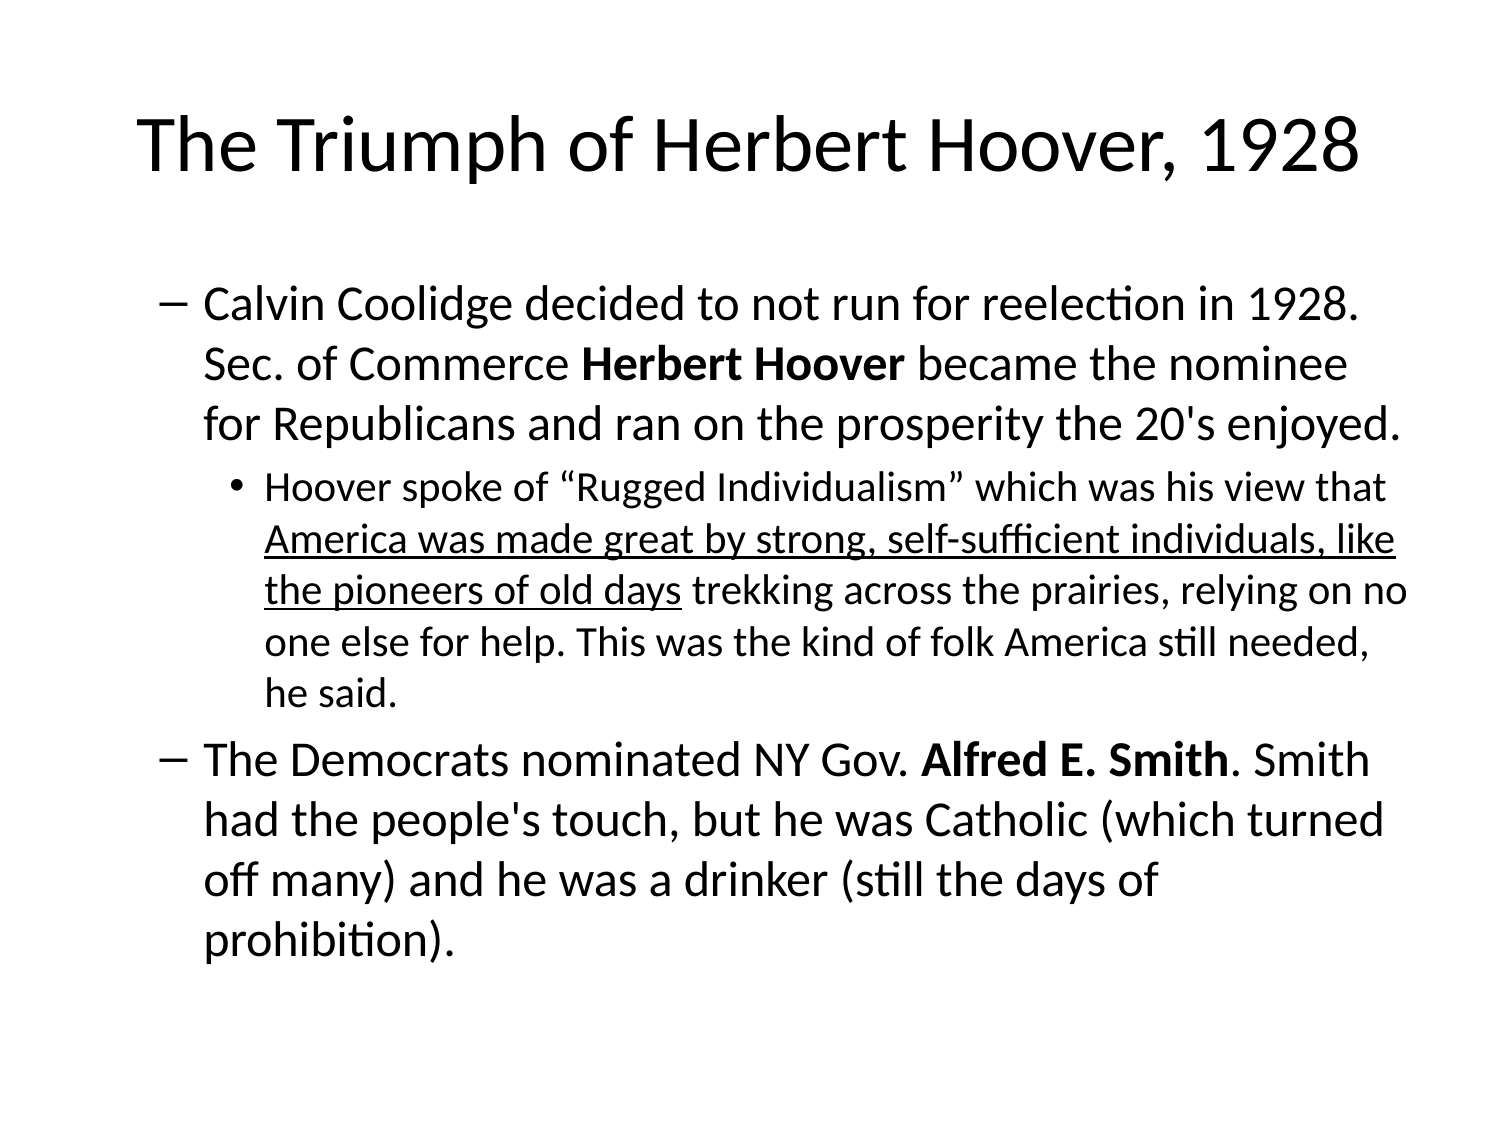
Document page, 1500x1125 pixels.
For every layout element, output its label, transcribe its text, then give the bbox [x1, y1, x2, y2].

title The Triumph of Herbert Hoover, 1928 [75, 45, 1425, 233]
list Calvin Coolidge decided to not run for reelection in 1928. Sec. of Commerce Herbert Hoover became the nominee for Republicans and ran on the prosperity the 20's enjoyed. Hoover spoke of “Rugged Individualism” which was his view that America was made great by strong, self-sufficient individuals, like the pioneers of old days trekking across the prairies, relying on no one else for help. This was the kind of folk America still needed, he said. The Democrats nominated NY Gov. Alfred E. Smith. Smith had the people's touch, but he was Catholic (which turned off many) and he was a drinker (still the days of prohibition). [75, 262, 1425, 1005]
